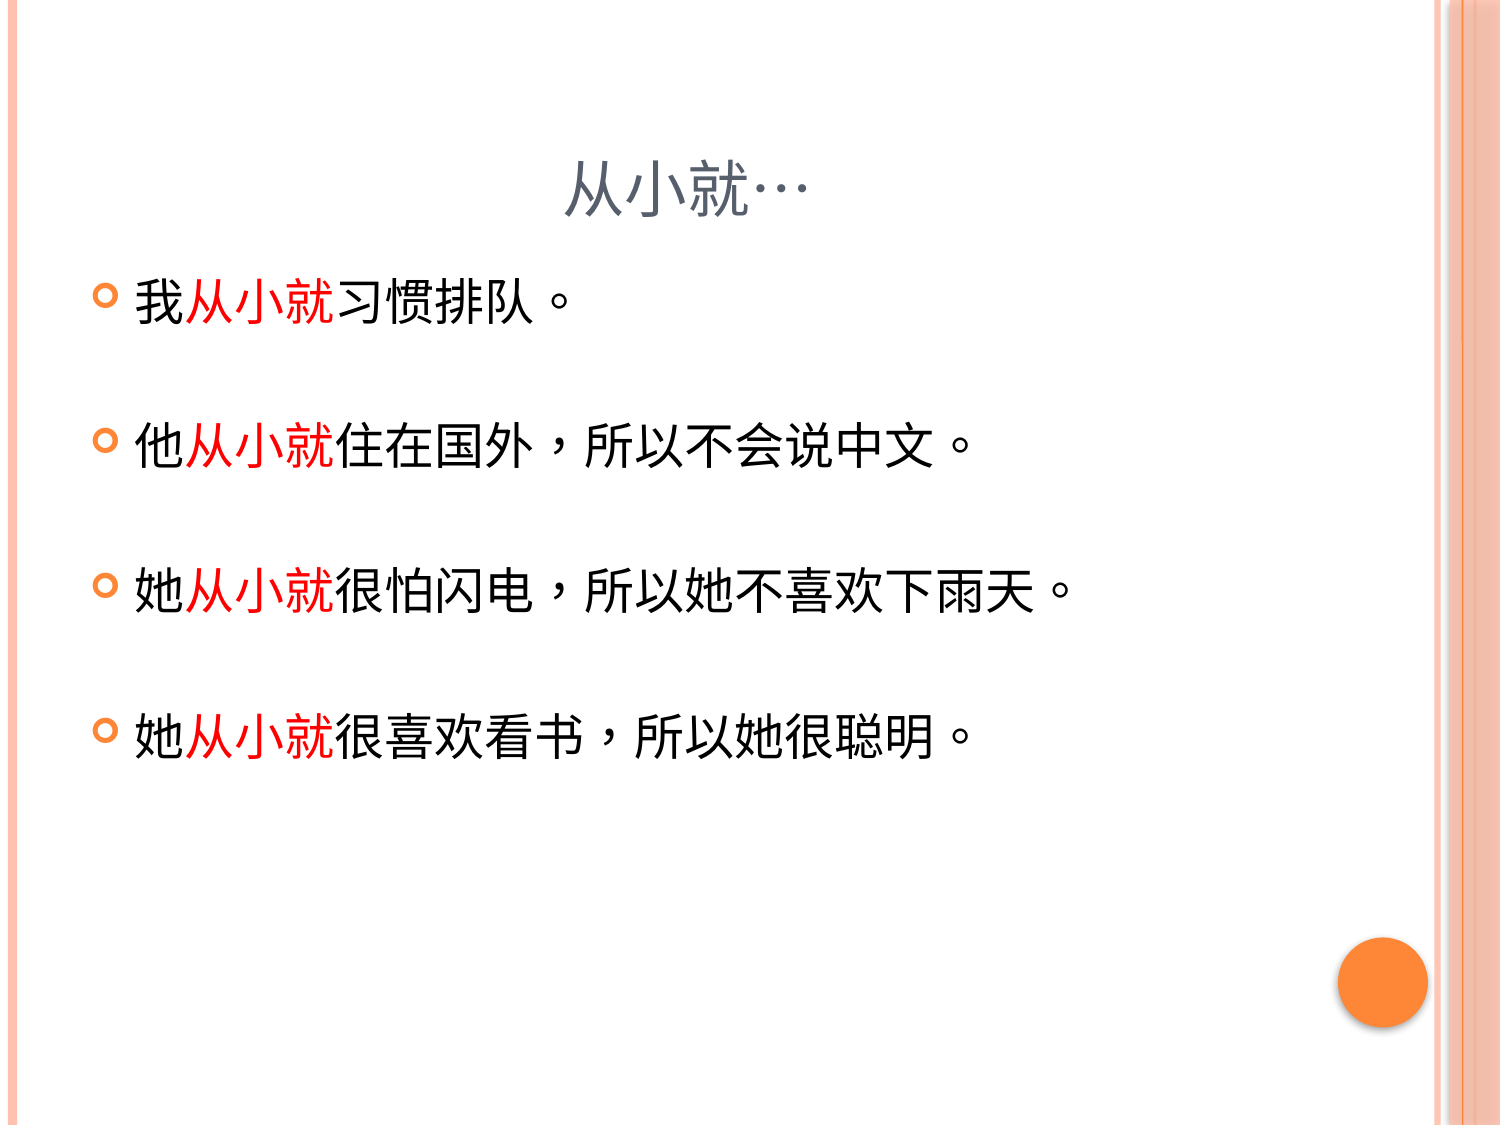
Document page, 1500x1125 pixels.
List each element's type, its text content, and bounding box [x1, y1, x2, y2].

list 我从小就习惯排队。 他从小就住在国外，所以不会说中文。 她从小就很怕闪电，所以她不喜欢下雨天。 她从小就很喜欢看书，所以她很聪明。 [75, 262, 1300, 1062]
title 从小就… [75, 45, 1300, 233]
